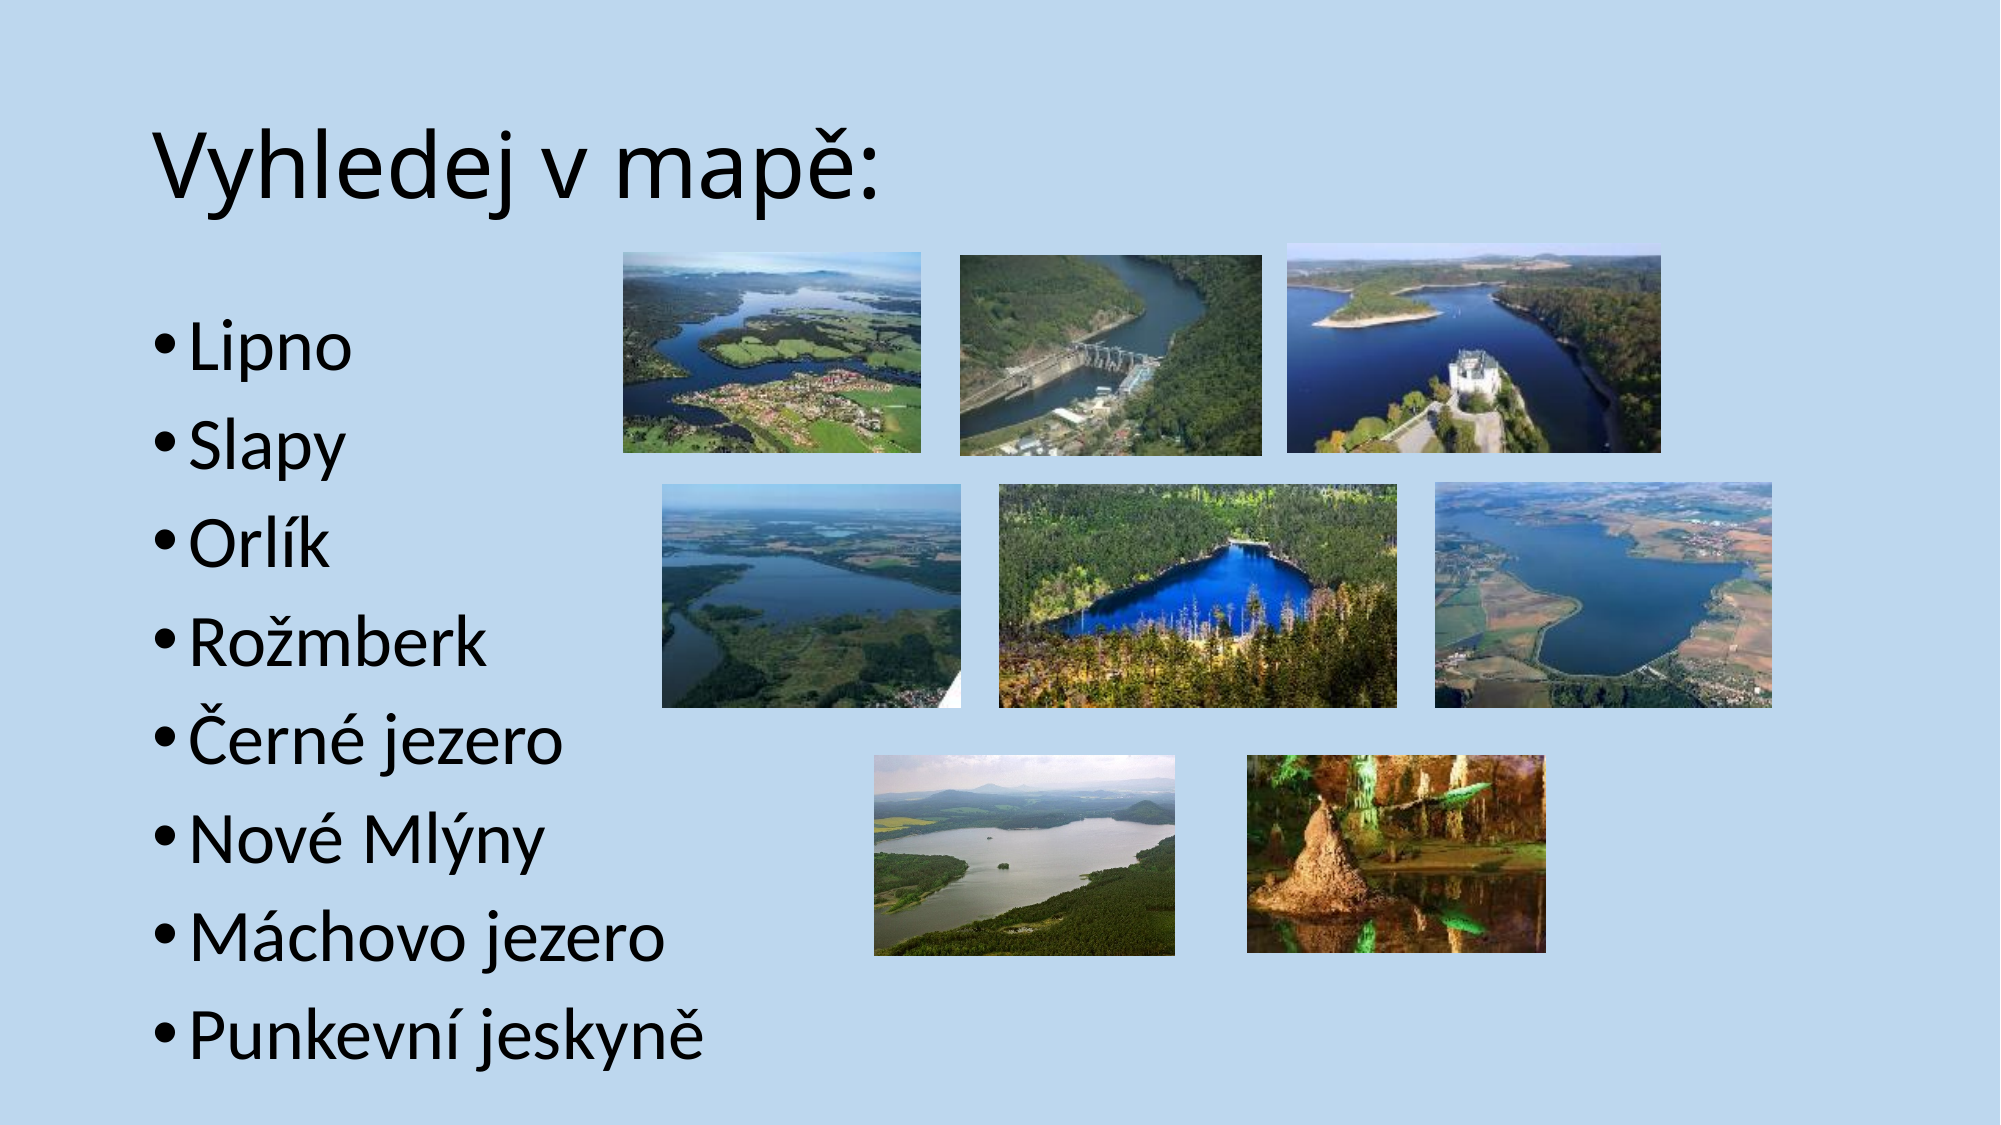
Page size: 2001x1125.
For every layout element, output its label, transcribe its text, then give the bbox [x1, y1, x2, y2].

picture [874, 755, 1175, 956]
title Vyhledej v mapě: [137, 59, 1863, 278]
picture [662, 483, 961, 708]
picture [623, 252, 921, 453]
list Lipno Slapy Orlík Rožmberk Černé jezero Nové Mlýny Máchovo jezero Punkevní jeskyně [137, 299, 793, 1090]
picture [1247, 755, 1546, 953]
picture [999, 484, 1397, 708]
picture [1287, 243, 1661, 453]
picture [1435, 482, 1772, 708]
picture [960, 255, 1262, 456]
